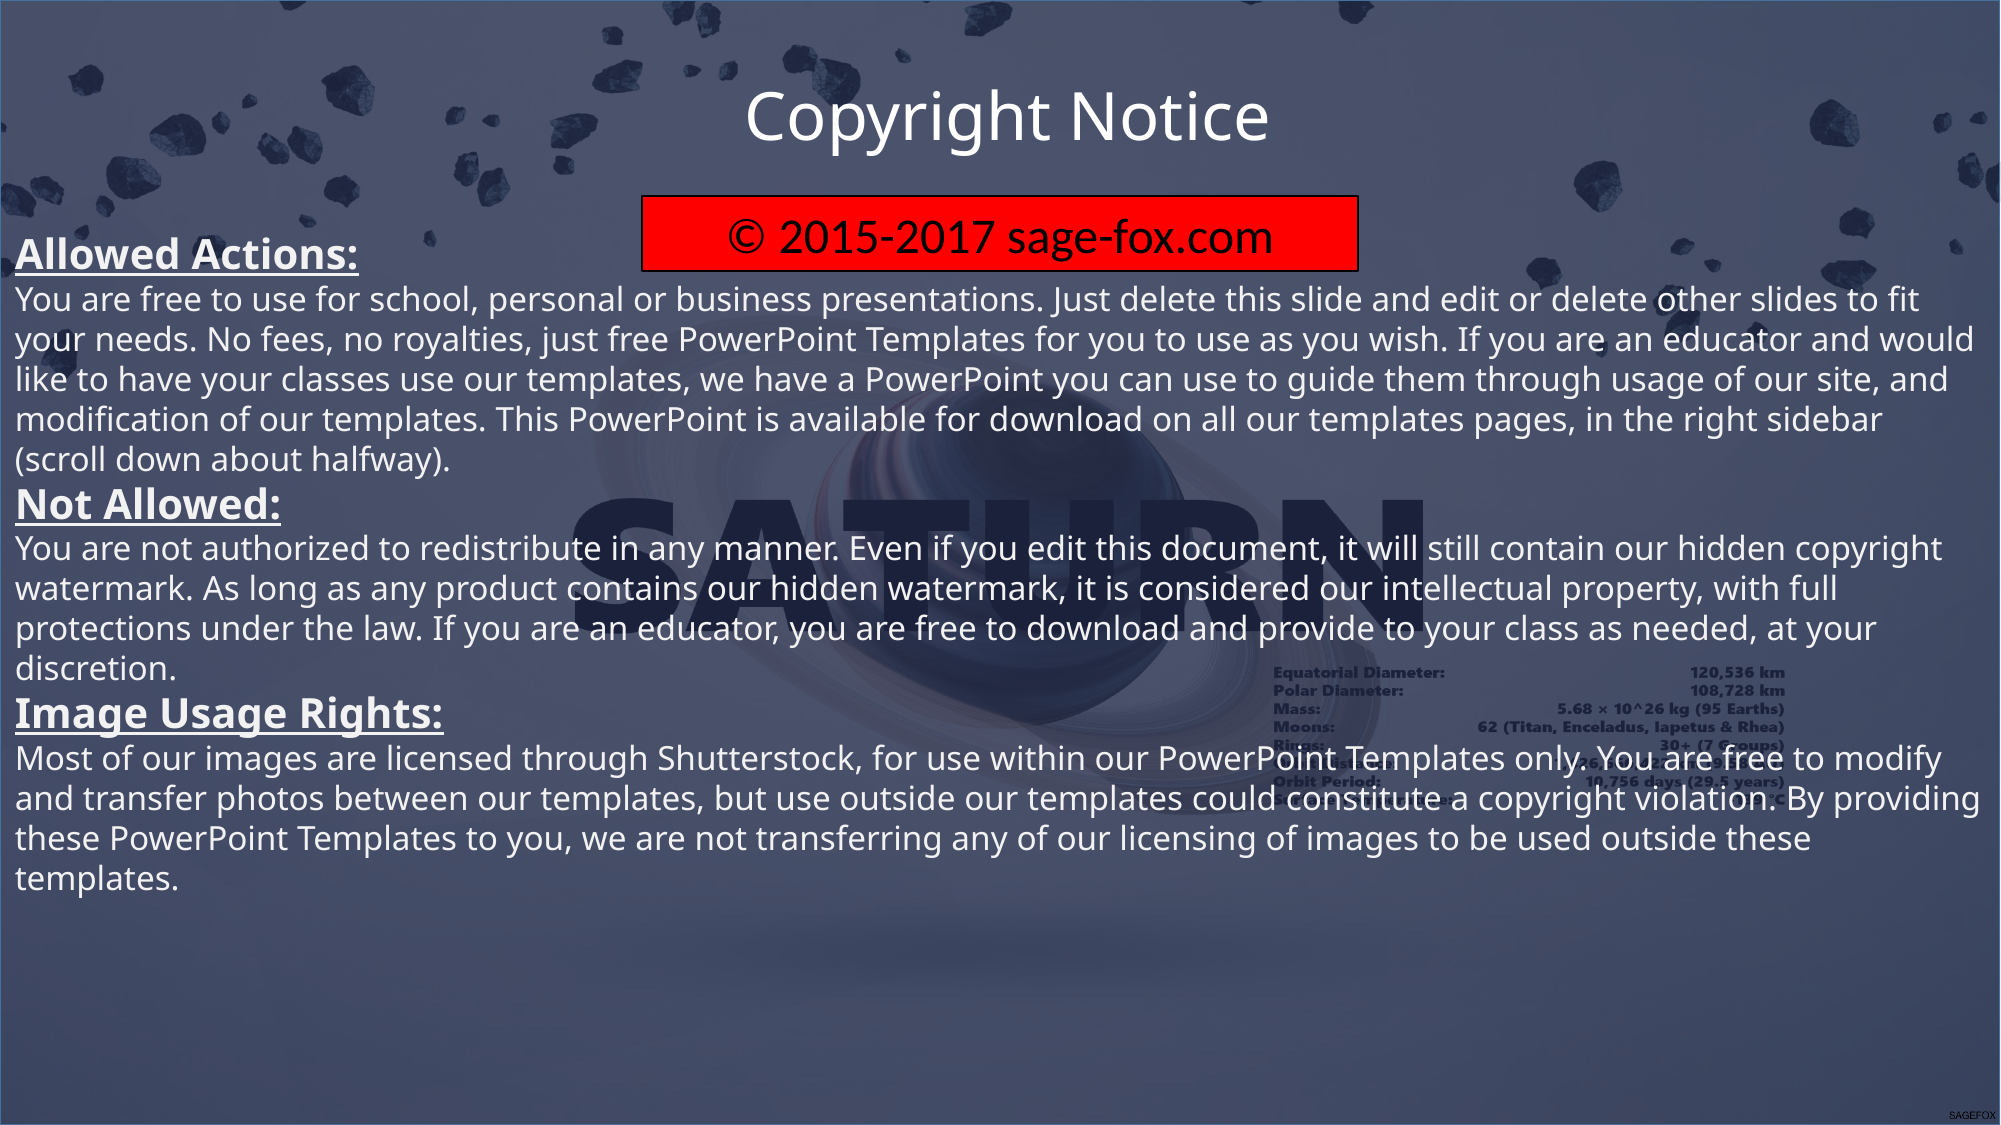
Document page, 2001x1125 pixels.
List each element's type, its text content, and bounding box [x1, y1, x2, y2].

text_box Allowed Actions: You are free to use for school, personal or business presentations. Just delete this slide and edit or delete other slides to fit your needs. No fees, no royalties, just free PowerPoint Templates for you to use as you wish. If you are an educator and would like to have your classes use our templates, we have a PowerPoint you can use to guide them through usage of our site, and modification of our templates. This PowerPoint is available for download on all our templates pages, in the right sidebar (scroll down about halfway). Not Allowed: You are not authorized to redistribute in any manner. Even if you edit this document, it will still contain our hidden copyright watermark. As long as any product contains our hidden watermark, it is considered our intellectual property, with full protections under the law. If you are an educator, you are free to download and provide to your class as needed, at your discretion. Image Usage Rights: Most of our images are licensed through Shutterstock, for use within our PowerPoint Templates only. You are free to modify and transfer photos between our templates, but use outside our templates could constitute a copyright violation. By providing these PowerPoint Templates to you, we are not transferring any of our licensing of images to be used outside these templates. [0, 0, 2000, 1125]
text_box © 2015-2017 sage-fox.com [641, 196, 1358, 272]
title Copyright Notice [493, 60, 1524, 178]
